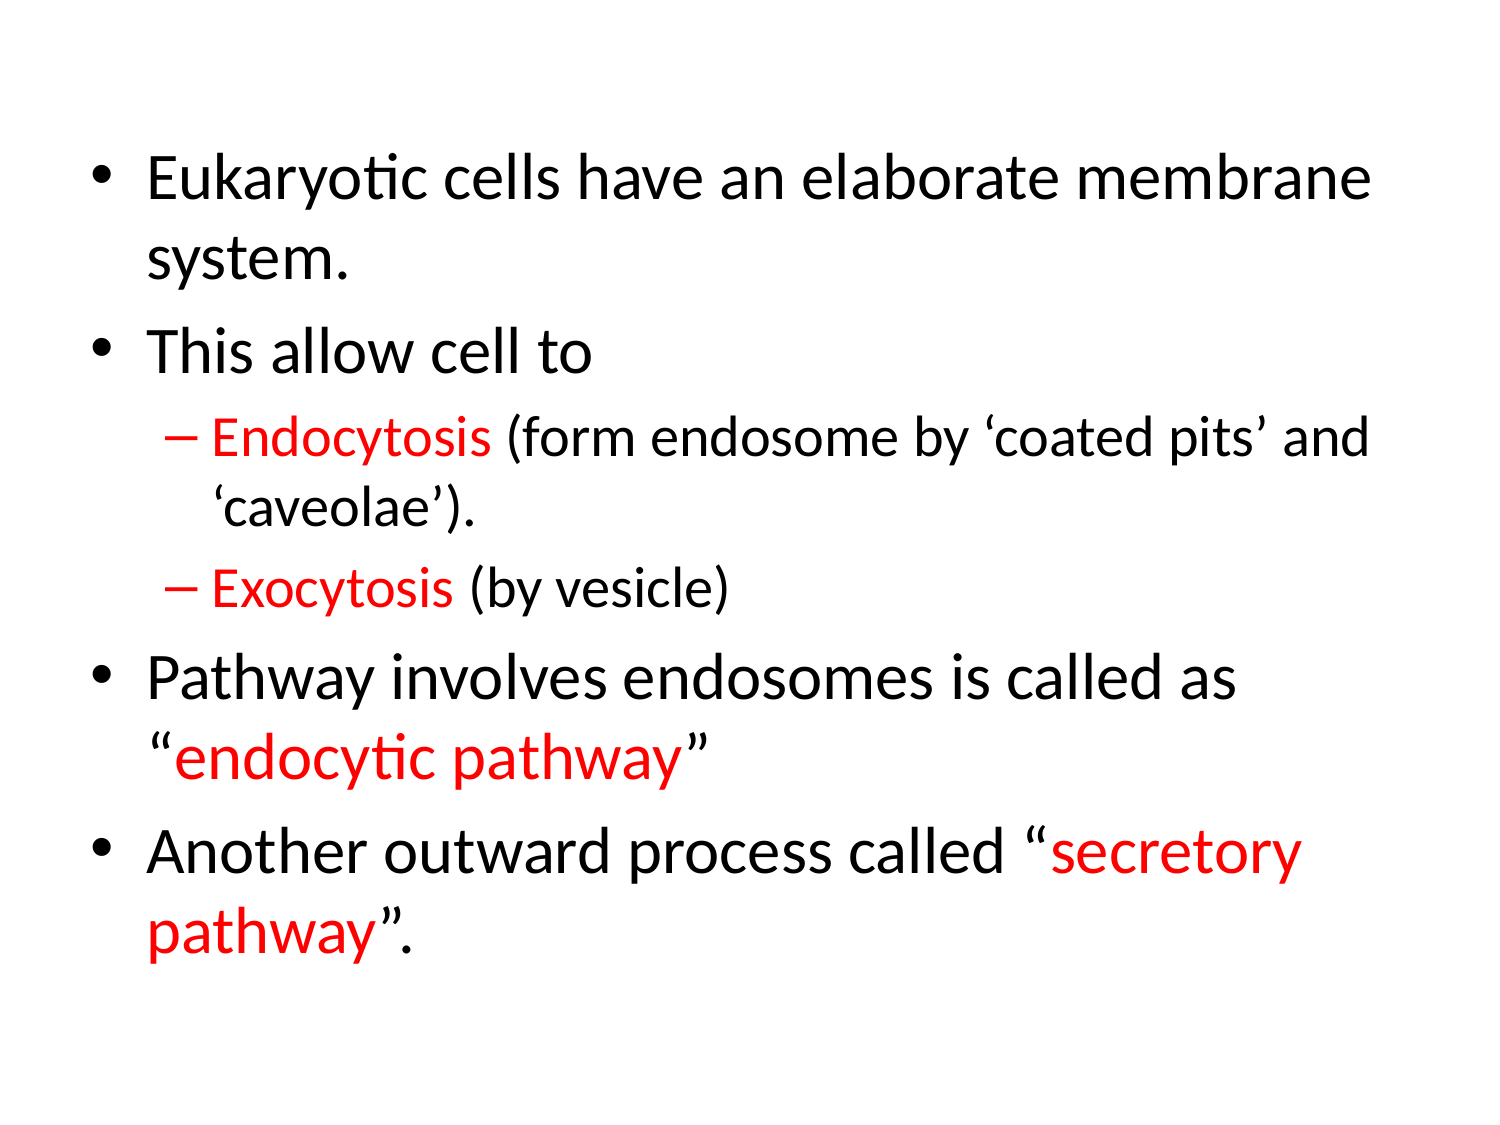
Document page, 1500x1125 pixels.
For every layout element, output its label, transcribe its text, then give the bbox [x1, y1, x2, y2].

list Eukaryotic cells have an elaborate membrane system. This allow cell to Endocytosis (form endosome by ‘coated pits’ and ‘caveolae’). Exocytosis (by vesicle) Pathway involves endosomes is called as “endocytic pathway” Another outward process called “secretory pathway”. [75, 125, 1425, 1005]
